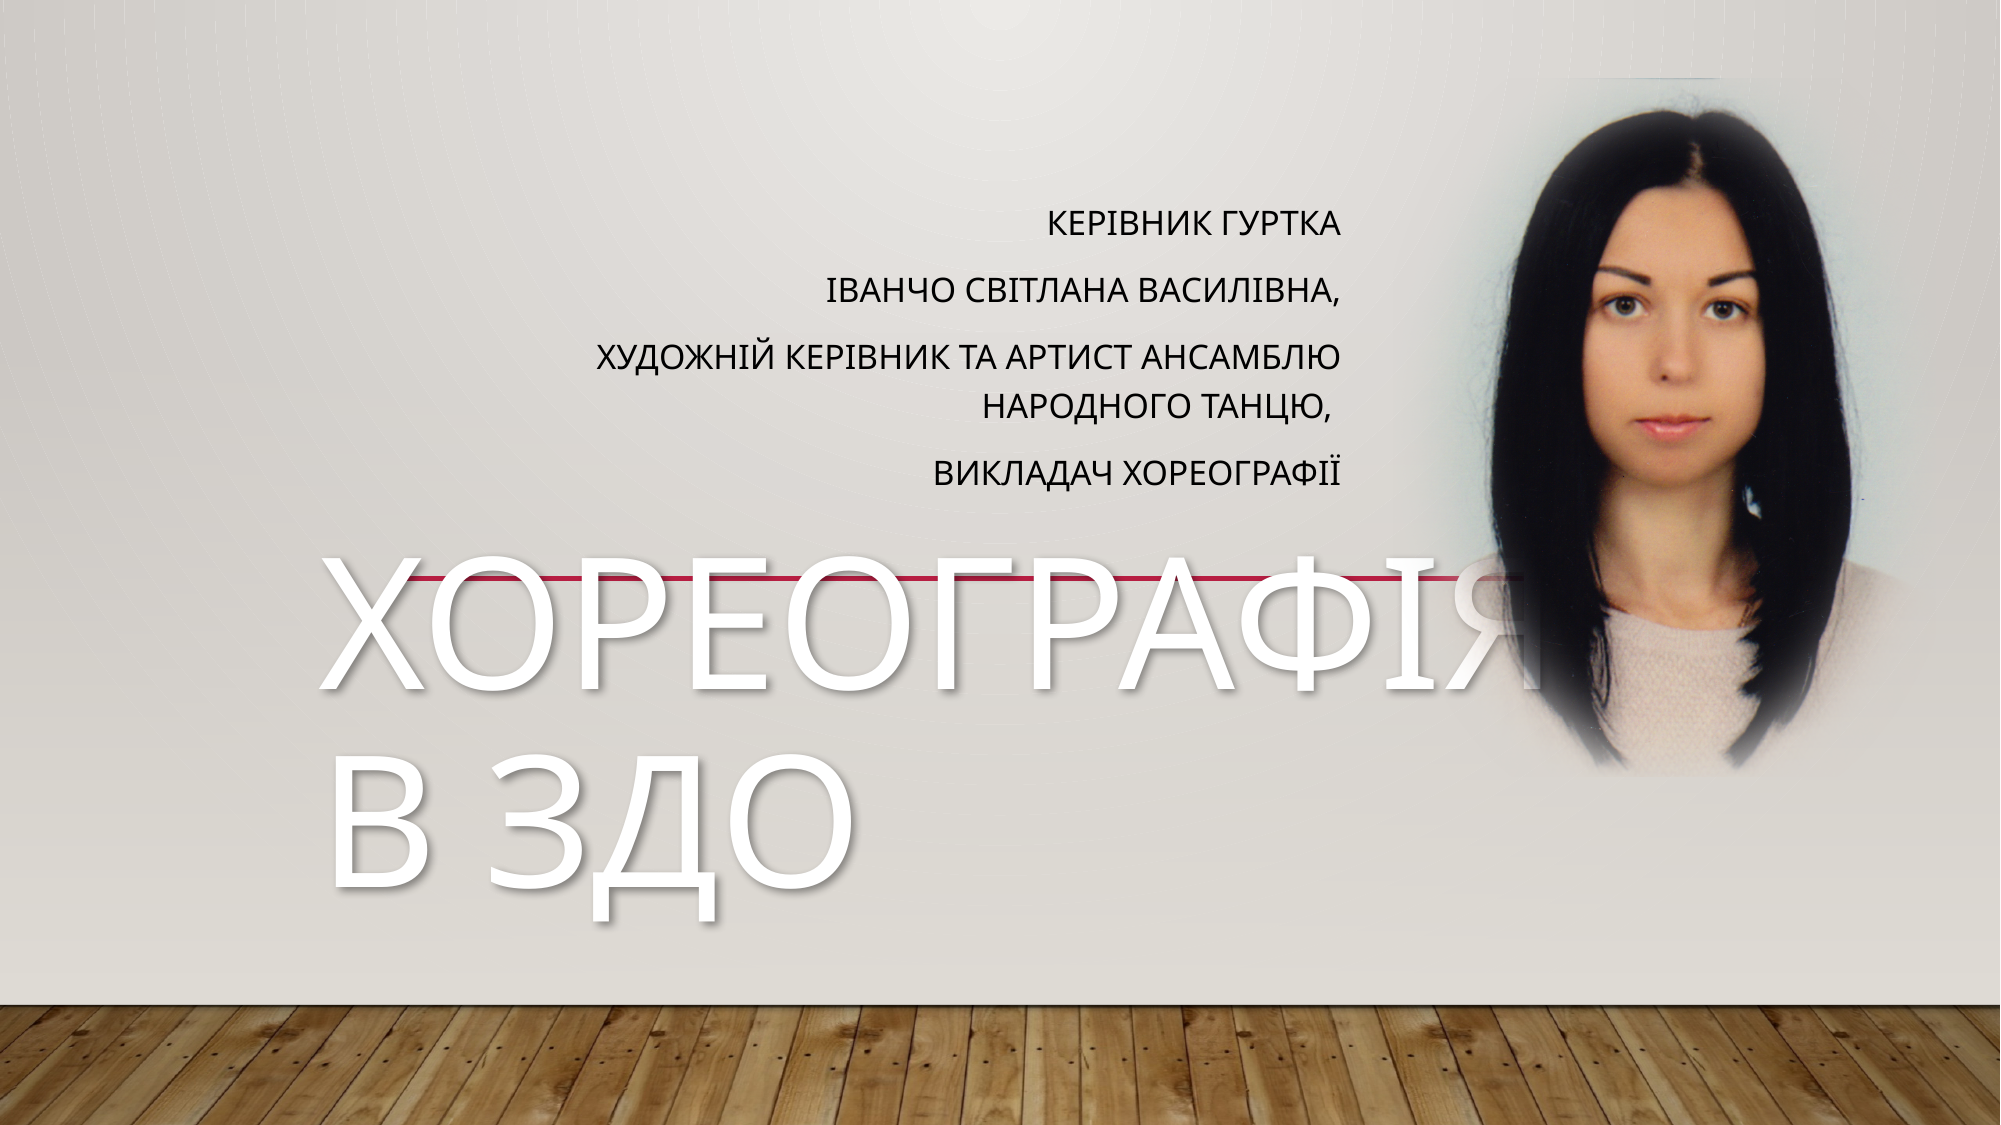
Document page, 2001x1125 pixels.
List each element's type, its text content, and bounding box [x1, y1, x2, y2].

picture [0, 1005, 2000, 1125]
title Хореографія в здо [303, 626, 1697, 928]
subtitle Керівник гуртка Іванчо Світлана Василівна, художній керівник та артист ансамблю народного танцю, викладач хореографії [384, 178, 1356, 510]
picture [1393, 78, 1936, 778]
